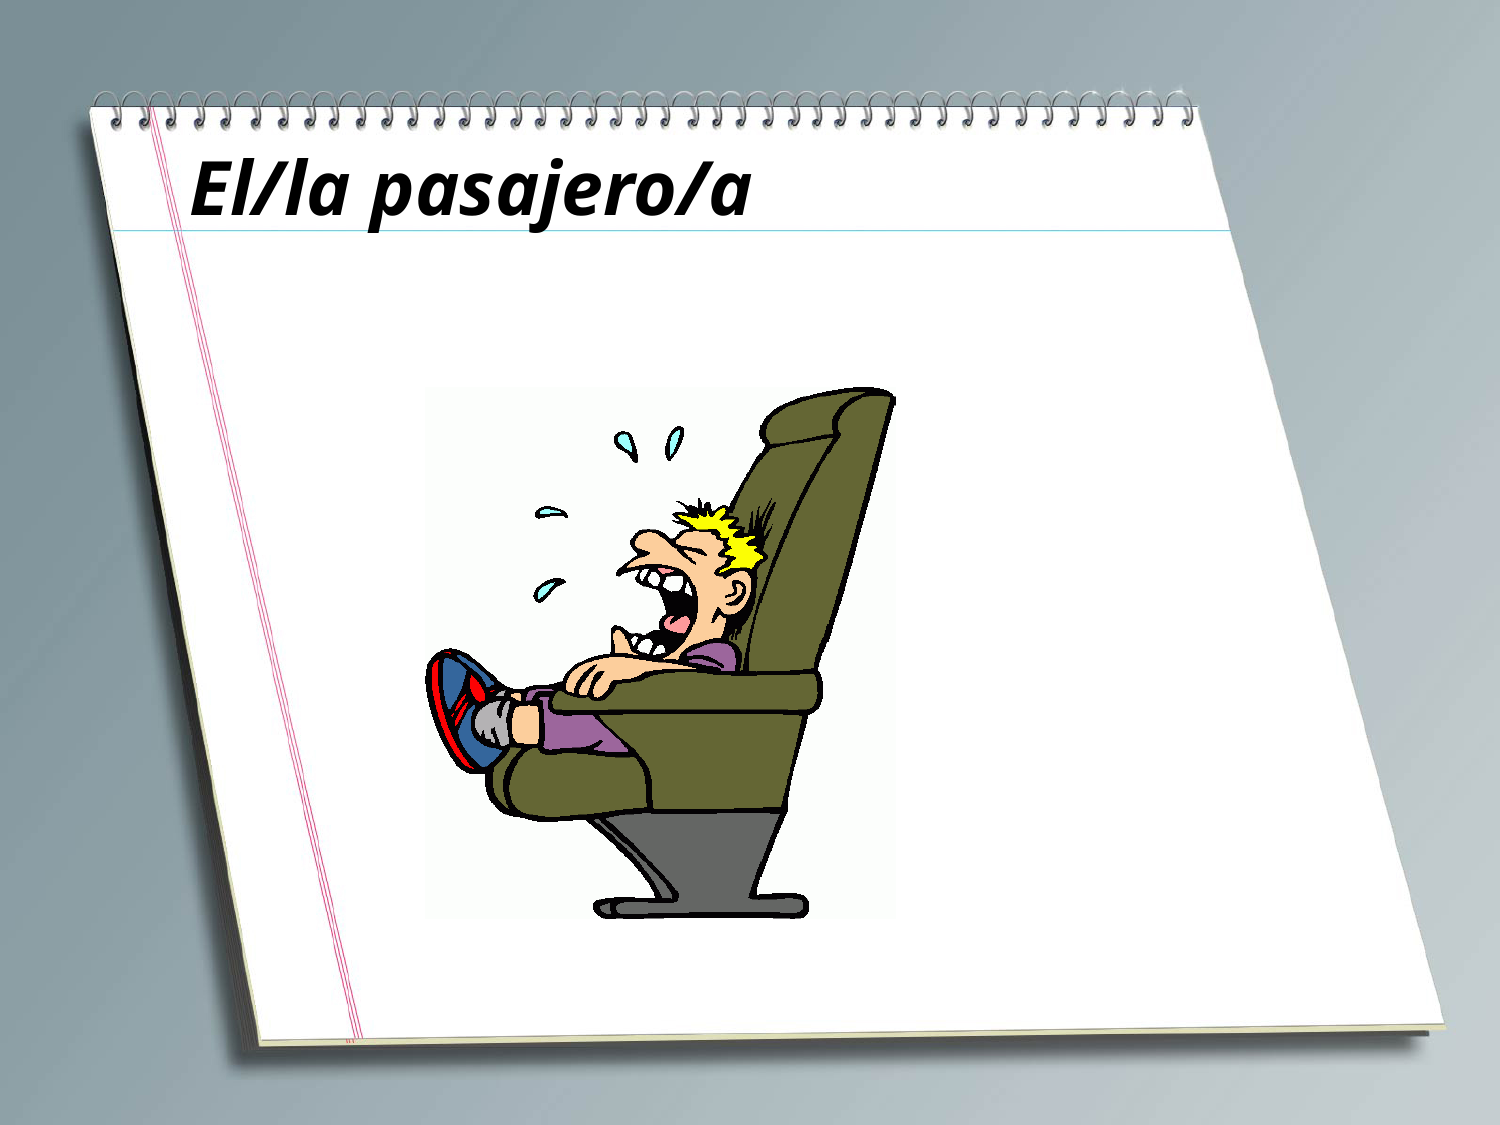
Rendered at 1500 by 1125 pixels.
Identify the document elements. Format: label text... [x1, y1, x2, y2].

picture [0, 0, 1500, 1125]
title El/la pasajero/a [174, 137, 1201, 233]
